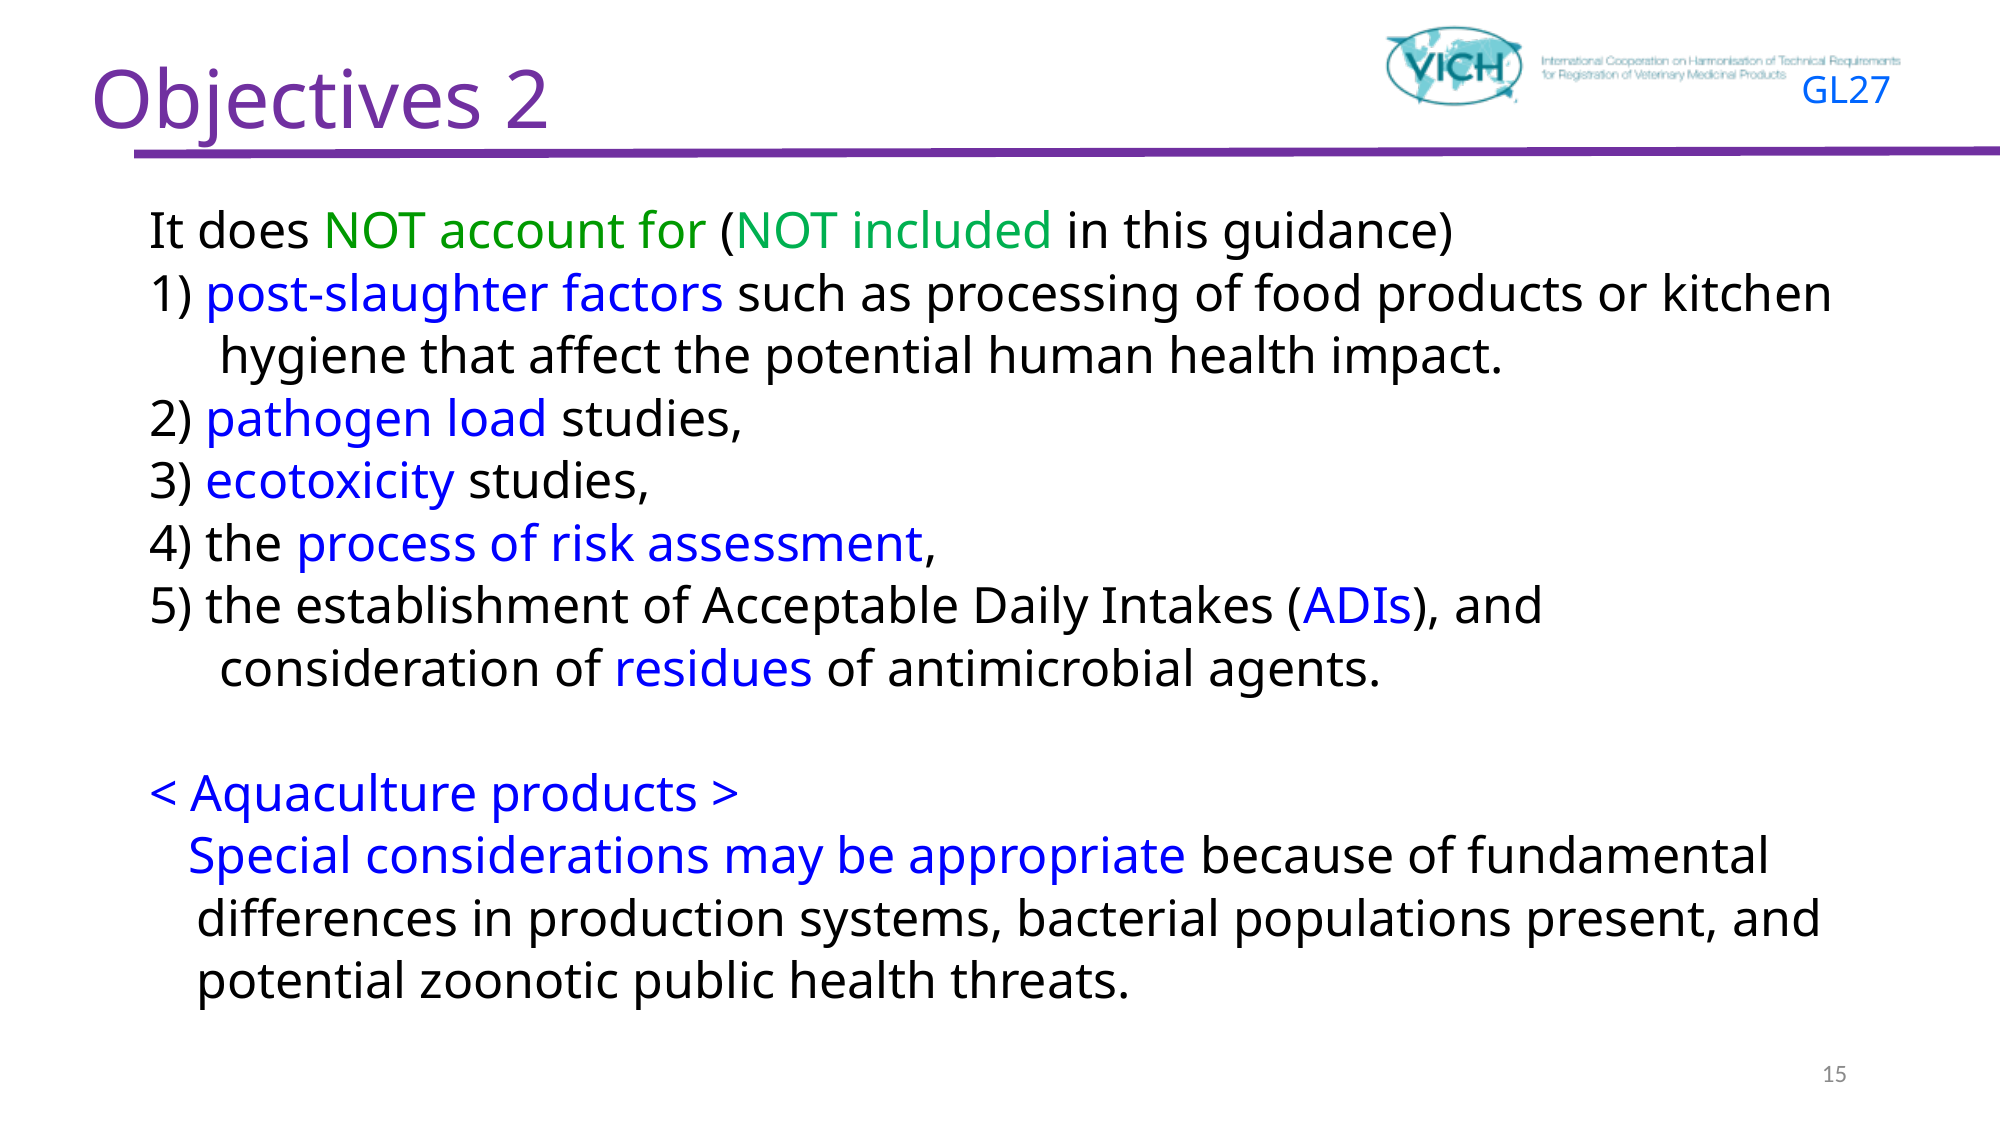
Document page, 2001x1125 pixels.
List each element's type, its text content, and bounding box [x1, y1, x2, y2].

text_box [134, 150, 2000, 154]
list It does NOT account for (NOT included in this guidance) 1) post-slaughter factors such as processing of food products or kitchen hygiene that affect the potential human health impact. 2) pathogen load studies, 3) ecotoxicity studies, 4) the process of risk assessment, 5) the establishment of Acceptable Daily Intakes (ADIs), and consideration of residues of antimicrobial agents. < Aquaculture products > Special considerations may be appropriate because of fundamental differences in production systems, bacterial populations present, and potential zoonotic public health threats. [134, 189, 1863, 1073]
slide_number 15 [1412, 1042, 1863, 1103]
title Objectives 2 [75, 51, 1426, 154]
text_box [1381, 21, 1966, 120]
